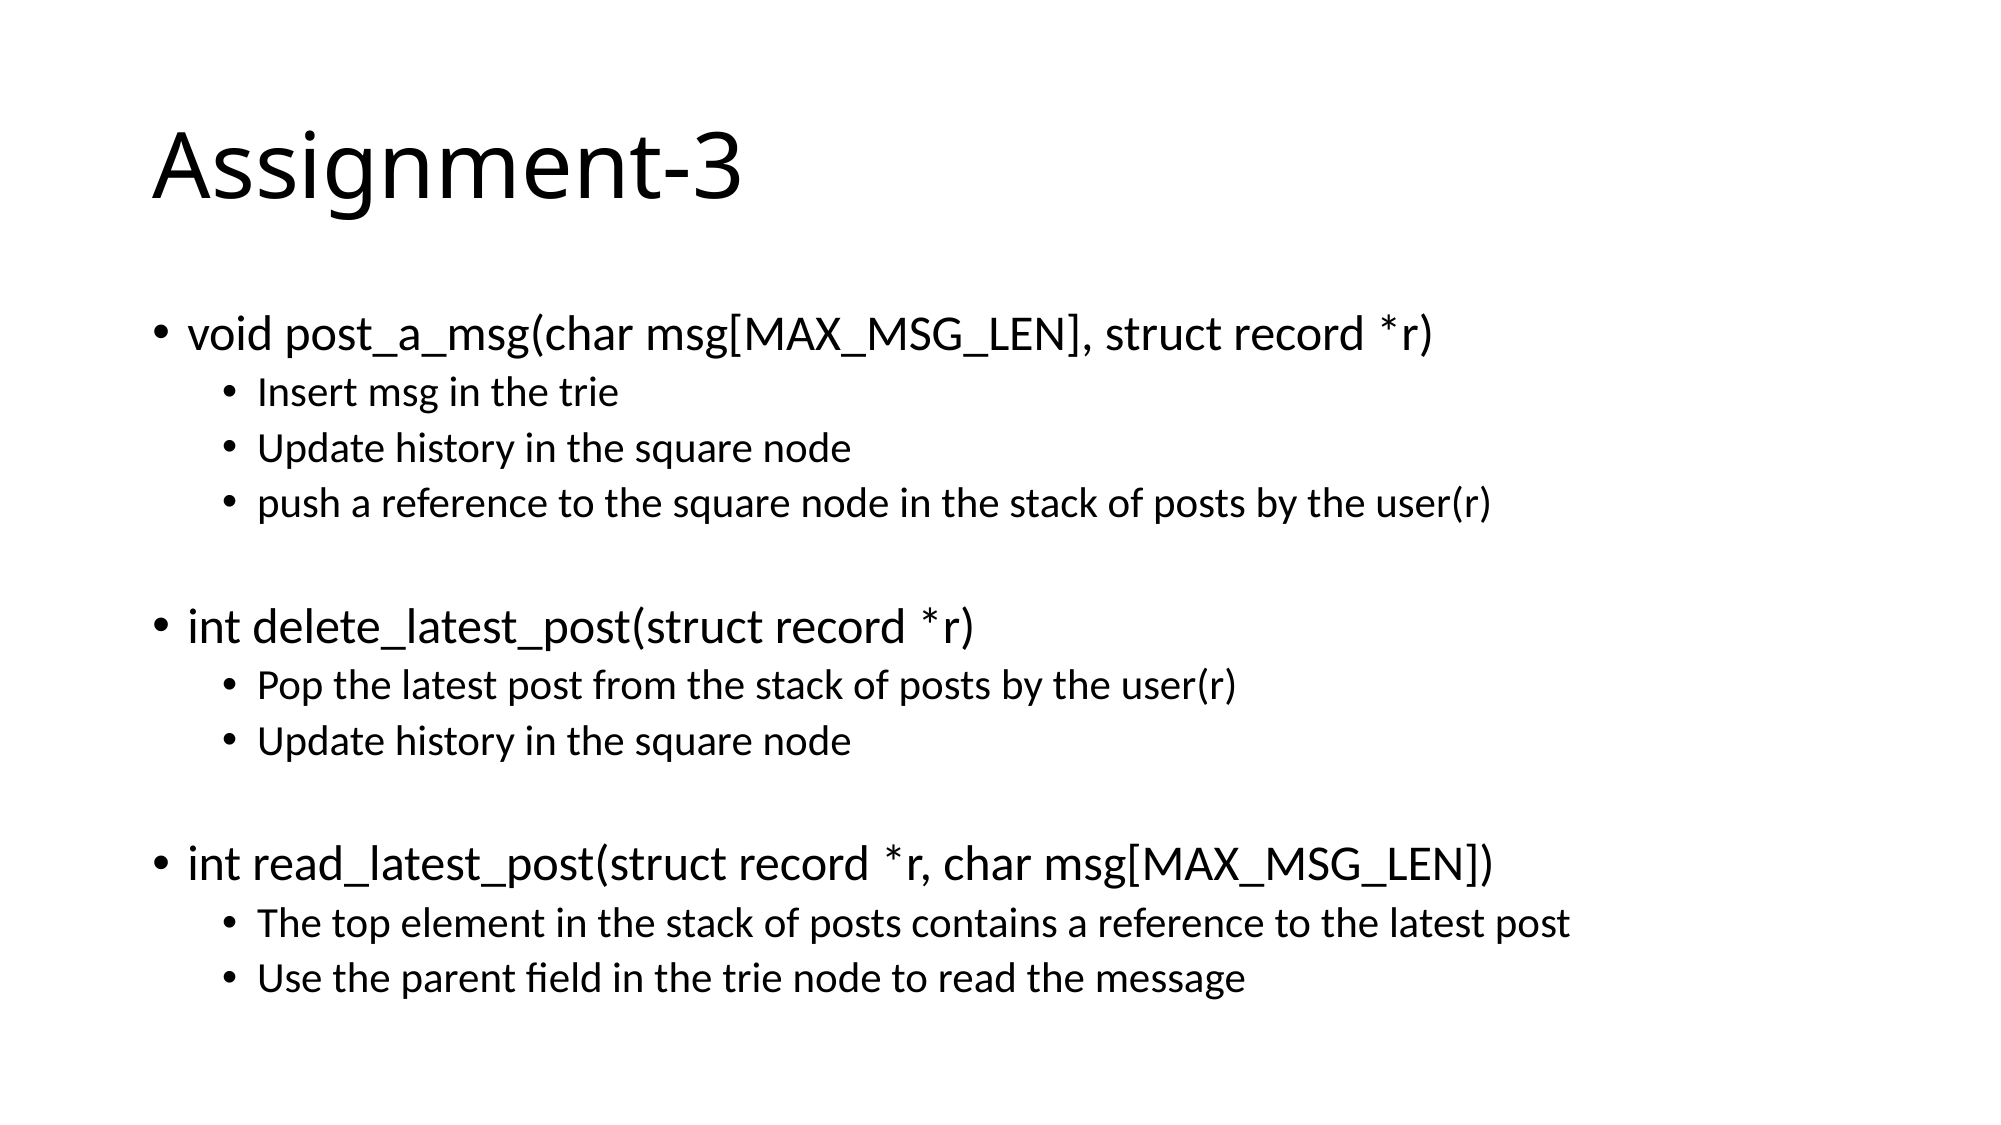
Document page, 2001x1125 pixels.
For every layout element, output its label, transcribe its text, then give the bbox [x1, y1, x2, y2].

list void post_a_msg(char msg[MAX_MSG_LEN], struct record *r) Insert msg in the trie Update history in the square node push a reference to the square node in the stack of posts by the user(r) int delete_latest_post(struct record *r) Pop the latest post from the stack of posts by the user(r) Update history in the square node int read_latest_post(struct record *r, char msg[MAX_MSG_LEN]) The top element in the stack of posts contains a reference to the latest post Use the parent field in the trie node to read the message [137, 299, 1863, 1014]
title Assignment-3 [137, 59, 1863, 278]
